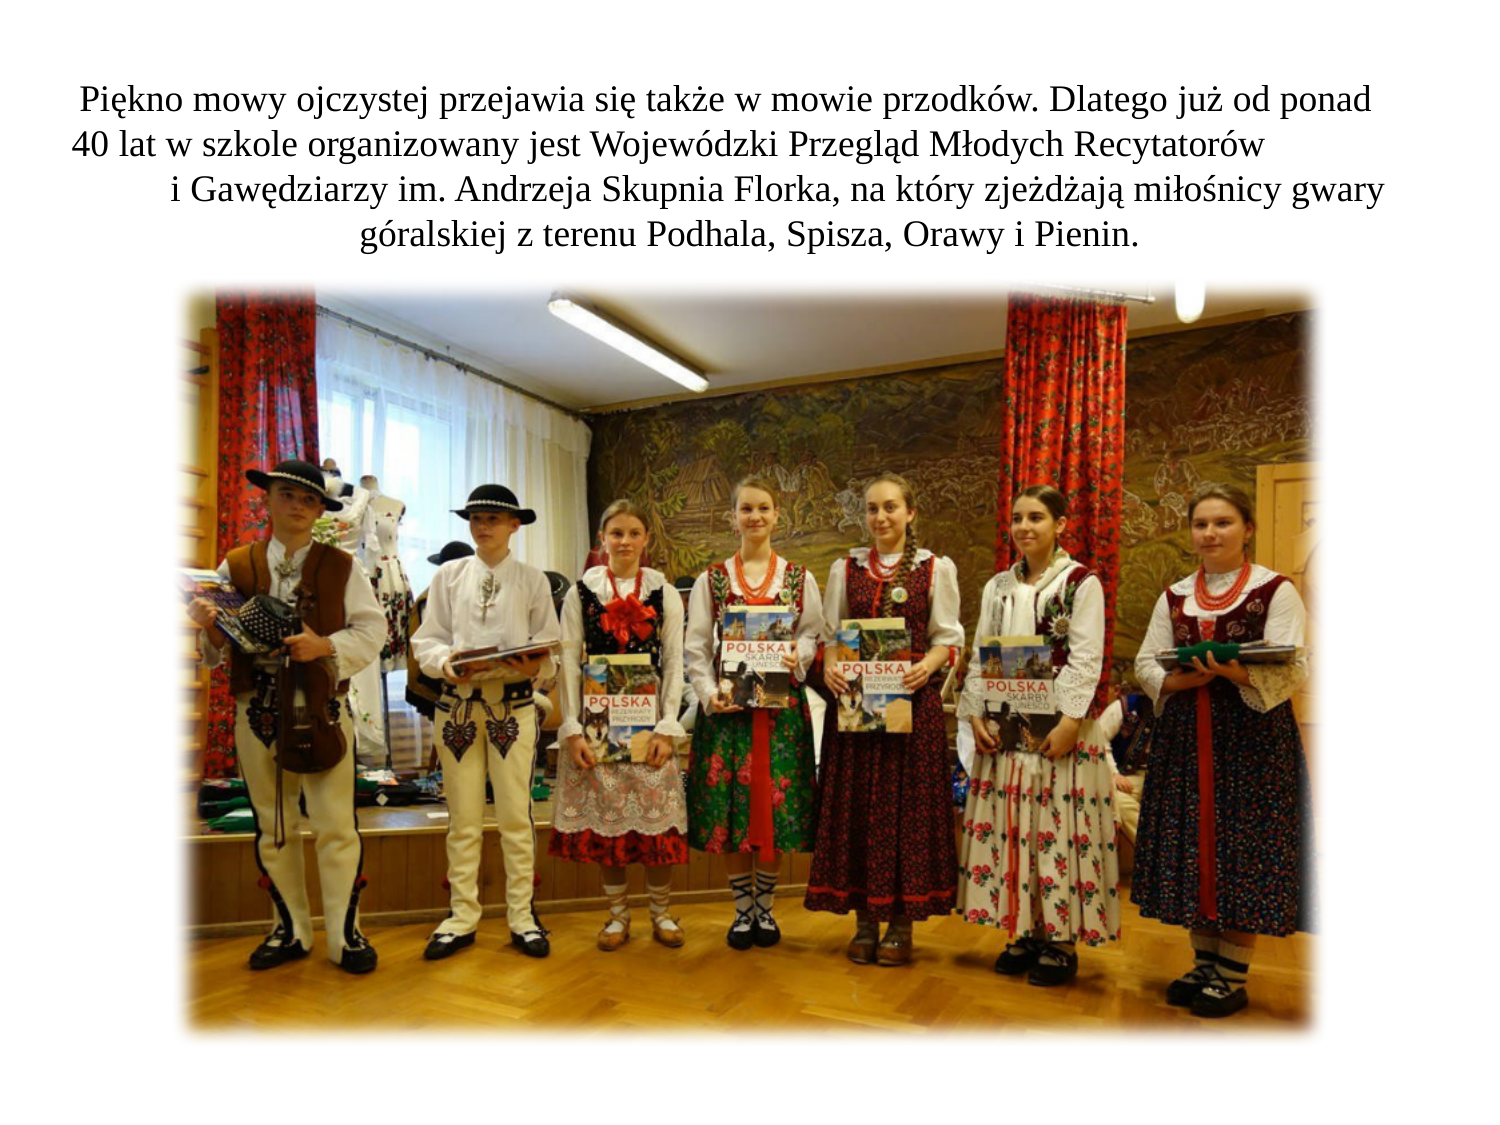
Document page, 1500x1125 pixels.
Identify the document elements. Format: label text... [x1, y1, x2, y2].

text_box Piękno mowy ojczystej przejawia się także w mowie przodków. Dlatego już od ponad 40 lat w szkole organizowany jest Wojewódzki Przegląd Młodych Recytatorów i Gawędziarzy im. Andrzeja Skupnia Florka, na który zjeżdżają miłośnicy gwary góralskiej z terenu Podhala, Spisza, Orawy i Pienin. [53, 66, 1447, 262]
picture [172, 278, 1328, 1049]
